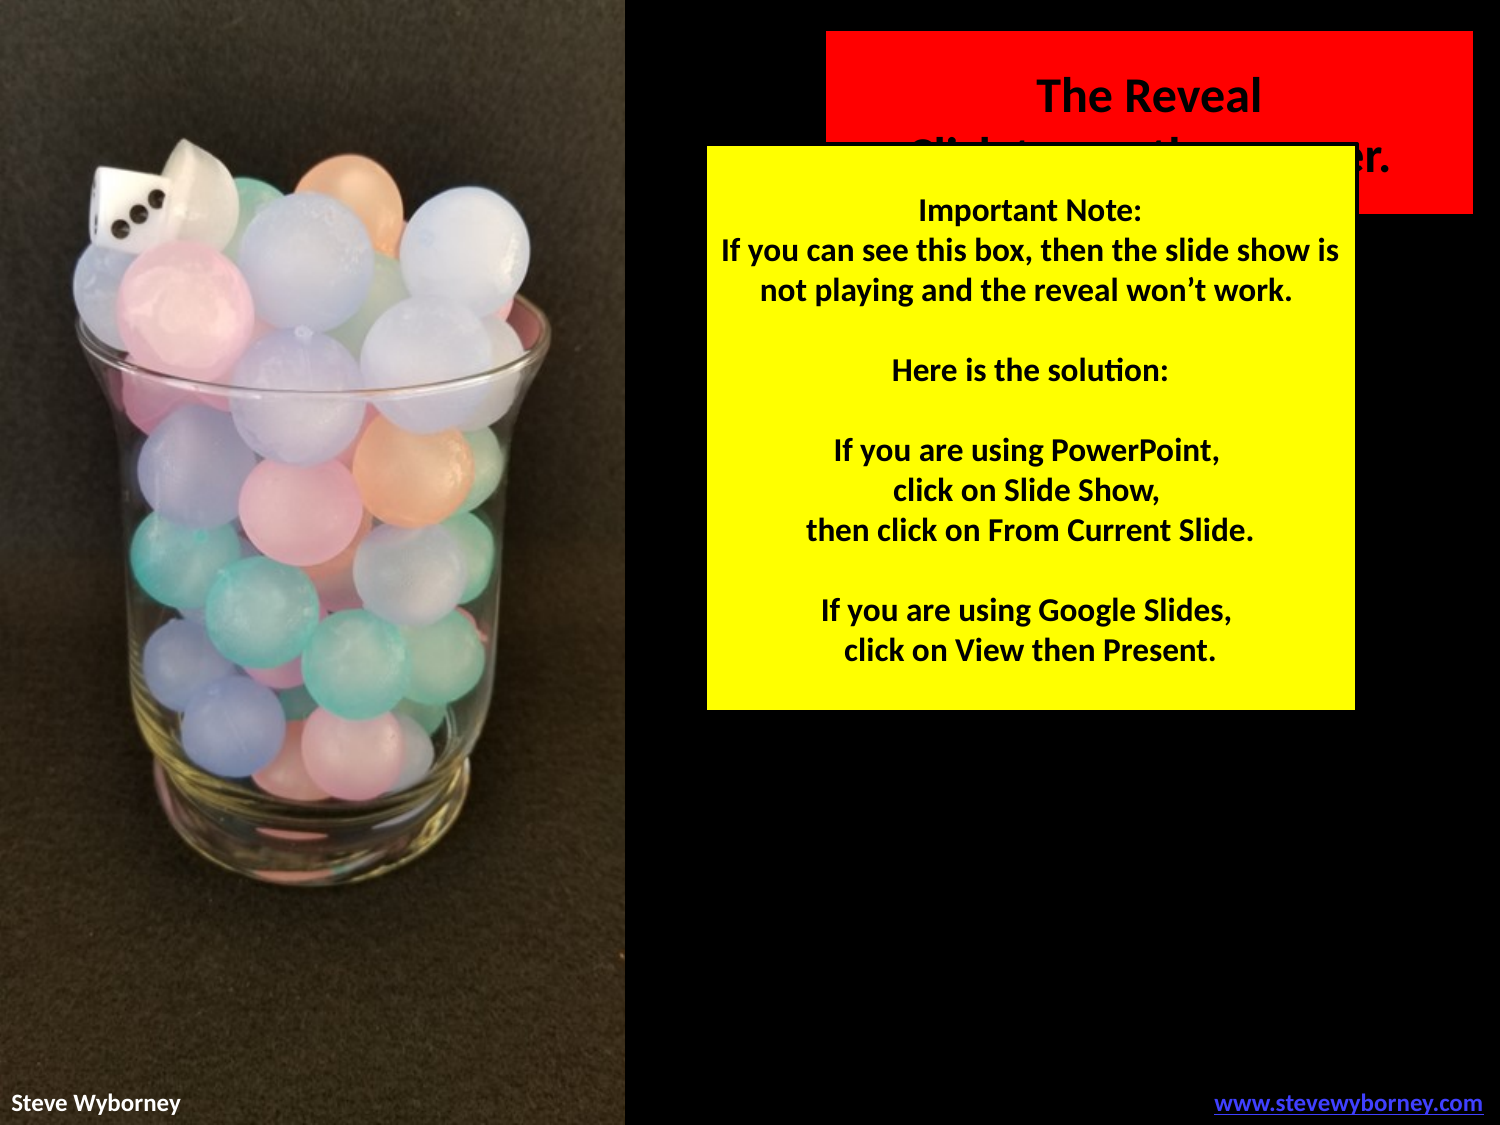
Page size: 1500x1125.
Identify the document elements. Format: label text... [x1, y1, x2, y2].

text_box www.stevewyborney.com [1199, 1079, 1499, 1125]
text_box Important Note: If you can see this box, then the slide show is not playing and the reveal won’t work. Here is the solution: If you are using PowerPoint, click on Slide Show, then click on From Current Slide. If you are using Google Slides, click on View then Present. [703, 142, 1359, 715]
picture [0, 0, 626, 1125]
text_box The Reveal Click to see the answer. [821, 27, 1478, 218]
text_box 60 ice “cubes” [823, 23, 1479, 215]
